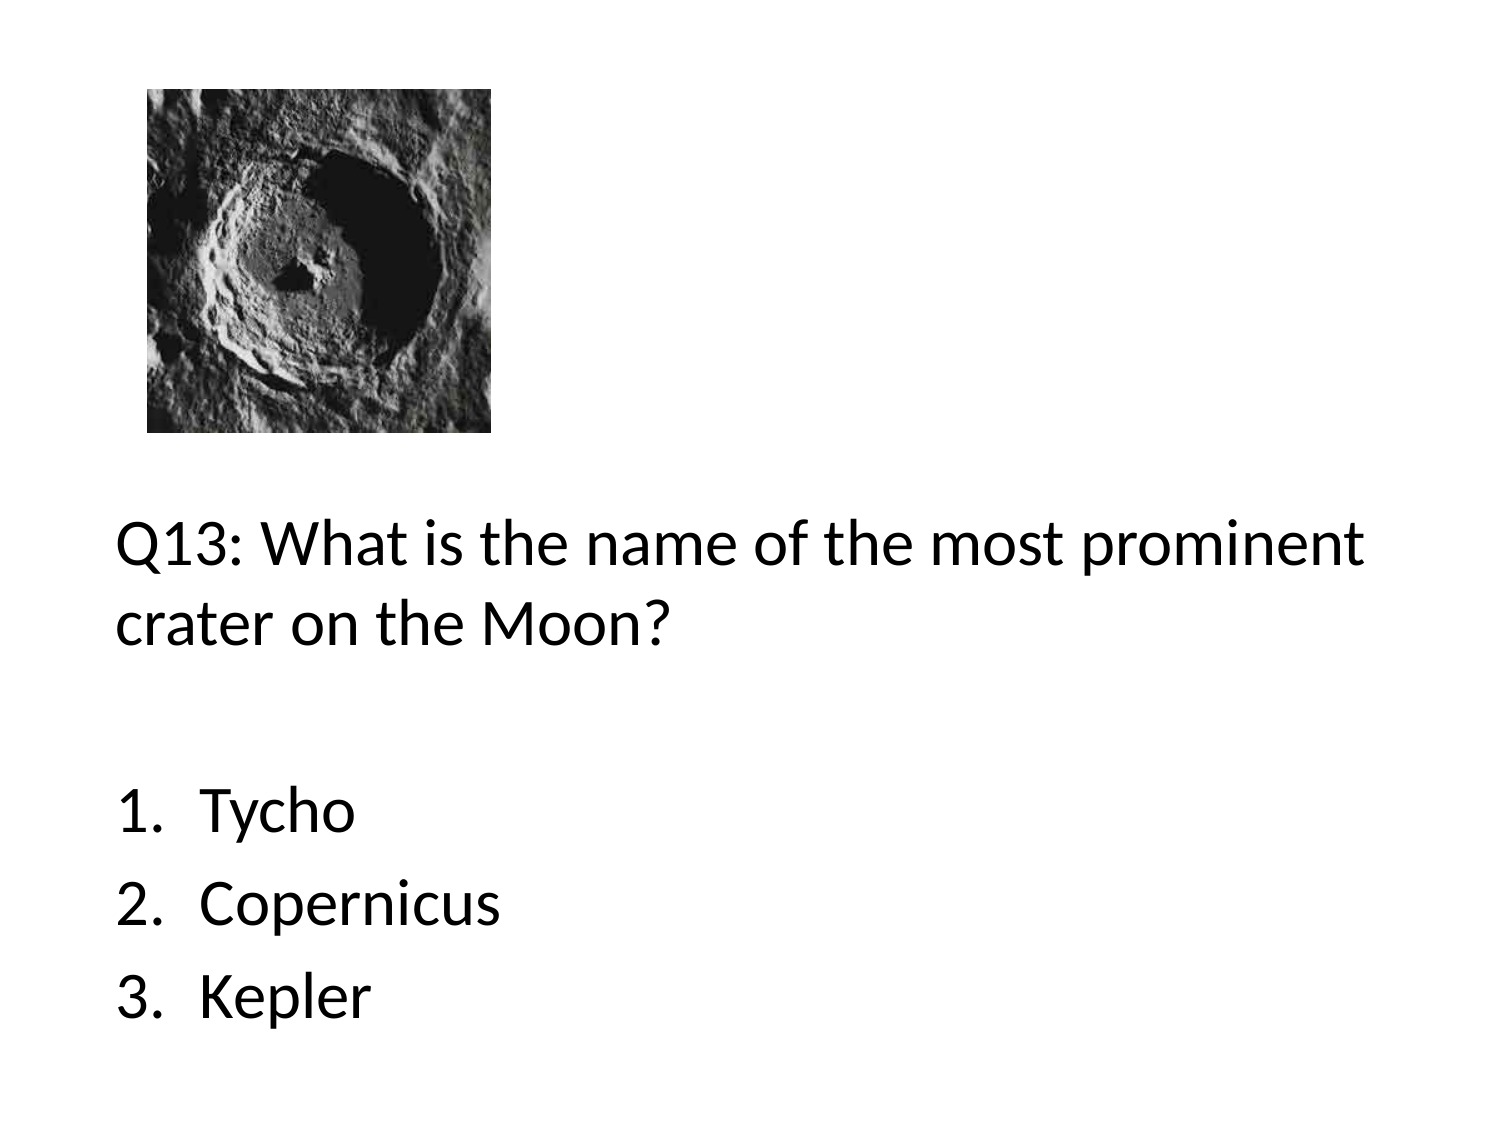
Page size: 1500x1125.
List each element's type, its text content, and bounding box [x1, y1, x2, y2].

picture [147, 89, 491, 433]
list Q13: What is the name of the most prominent crater on the Moon? Tycho Copernicus Kepler [100, 491, 1400, 1013]
